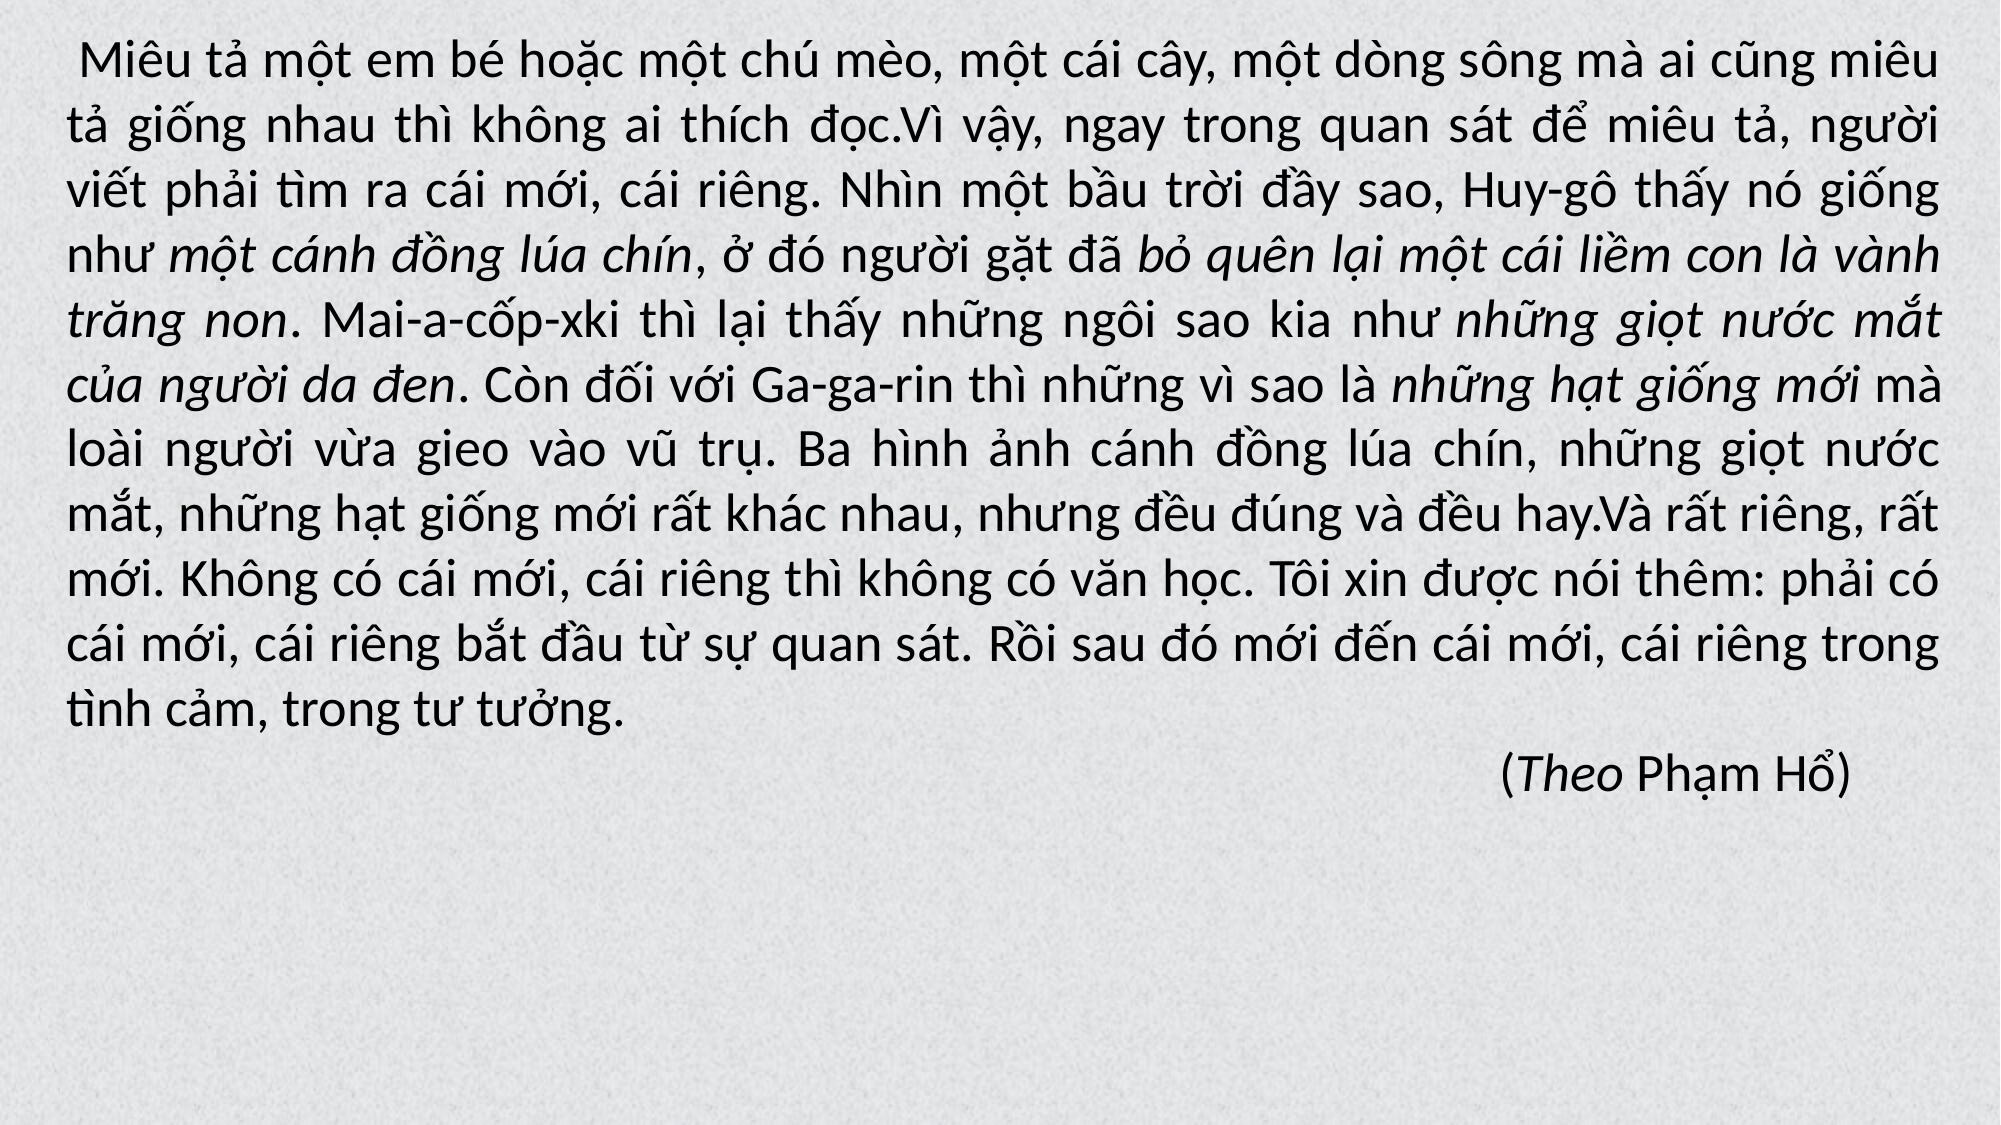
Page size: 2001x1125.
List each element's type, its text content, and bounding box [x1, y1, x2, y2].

text_box Miêu tả một em bé hoặc một chú mèo, một cái cây, một dòng sông mà ai cũng miêu tả giống nhau thì không ai thích đọc.Vì vậy, ngay trong quan sát để miêu tả, người viết phải tìm ra cái mới, cái riêng. Nhìn một bầu trời đầy sao, Huy-gô thấy nó giống như một cánh đồng lúa chín, ở đó người gặt đã bỏ quên lại một cái liềm con là vành trăng non. Mai-a-cốp-xki thì lại thấy những ngôi sao kia như những giọt nước mắt của người da đen. Còn đối với Ga-ga-rin thì những vì sao là những hạt giống mới mà loài người vừa gieo vào vũ trụ. Ba hình ảnh cánh đồng lúa chín, những giọt nước mắt, những hạt giống mới rất khác nhau, nhưng đều đúng và đều hay.Và rất riêng, rất mới. Không có cái mới, cái riêng thì không có văn học. Tôi xin được nói thêm: phải có cái mới, cái riêng bắt đầu từ sự quan sát. Rồi sau đó mới đến cái mới, cái riêng trong tình cảm, trong tư tưởng. (Theo Phạm Hổ) [51, 15, 1959, 810]
